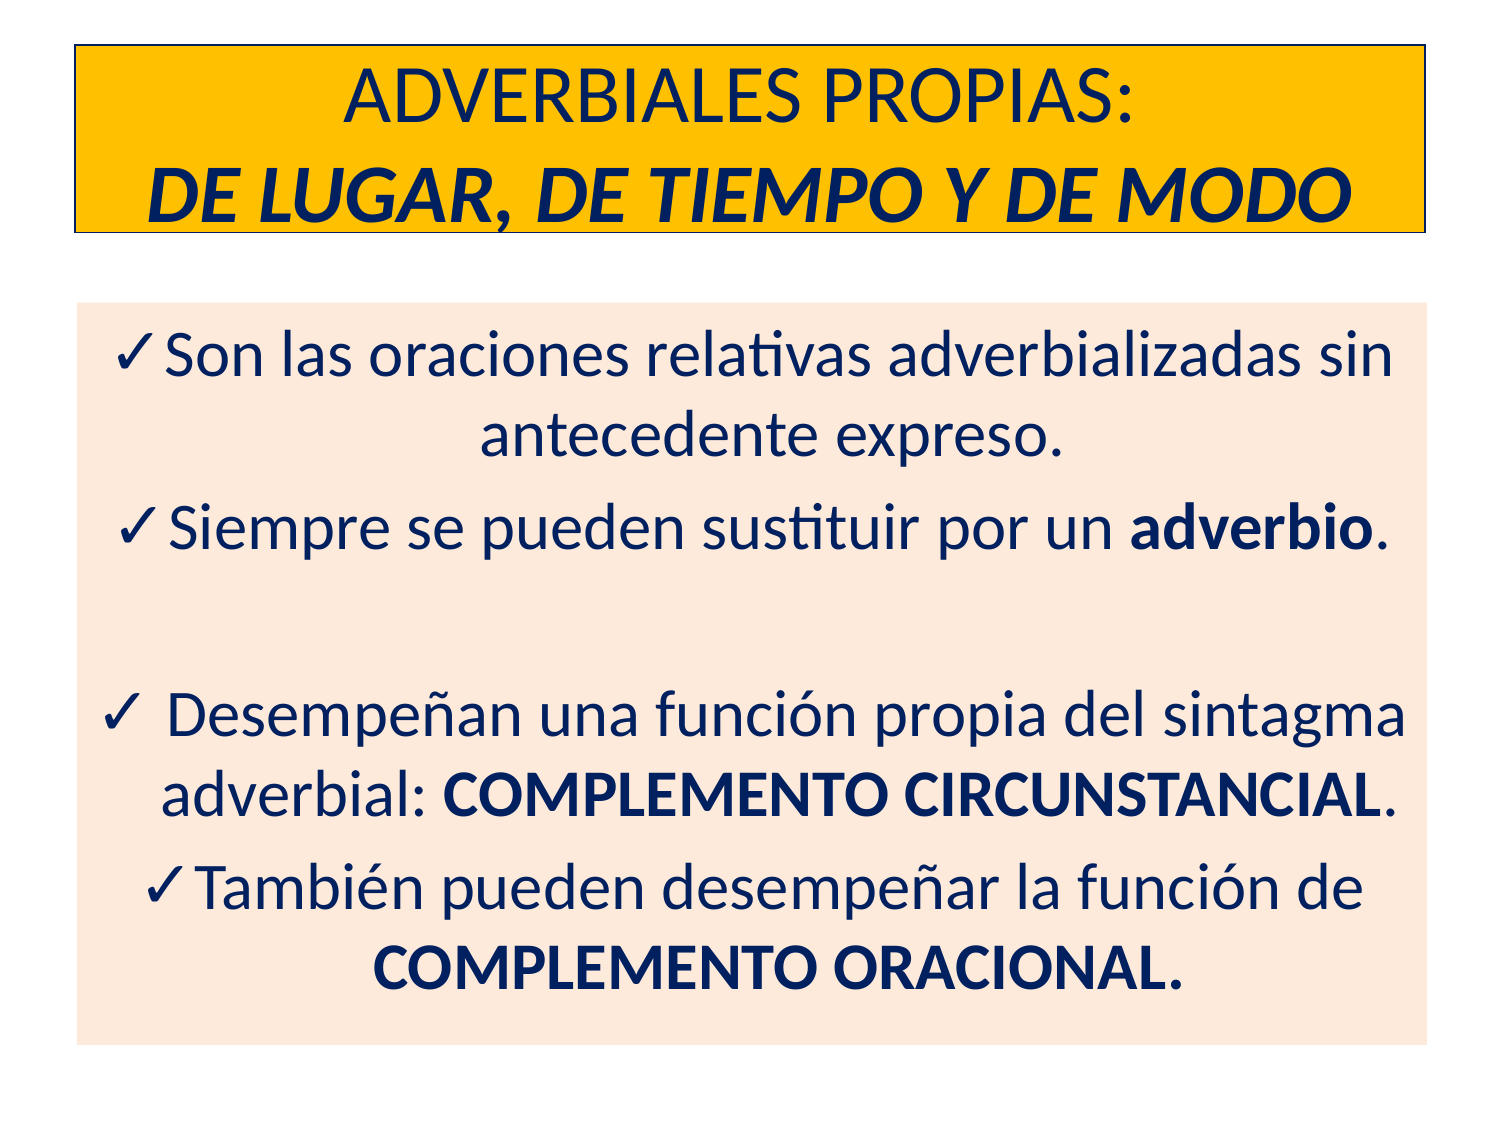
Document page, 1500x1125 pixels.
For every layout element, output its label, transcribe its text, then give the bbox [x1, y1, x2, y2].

title ADVERBIALES PROPIAS: DE LUGAR, DE TIEMPO Y DE MODO [75, 45, 1425, 233]
list Son las oraciones relativas adverbializadas sin antecedente expreso. Siempre se pueden sustituir por un adverbio. Desempeñan una función propia del sintagma adverbial: COMPLEMENTO CIRCUNSTANCIAL. También pueden desempeñar la función de COMPLEMENTO ORACIONAL. [76, 302, 1427, 1045]
